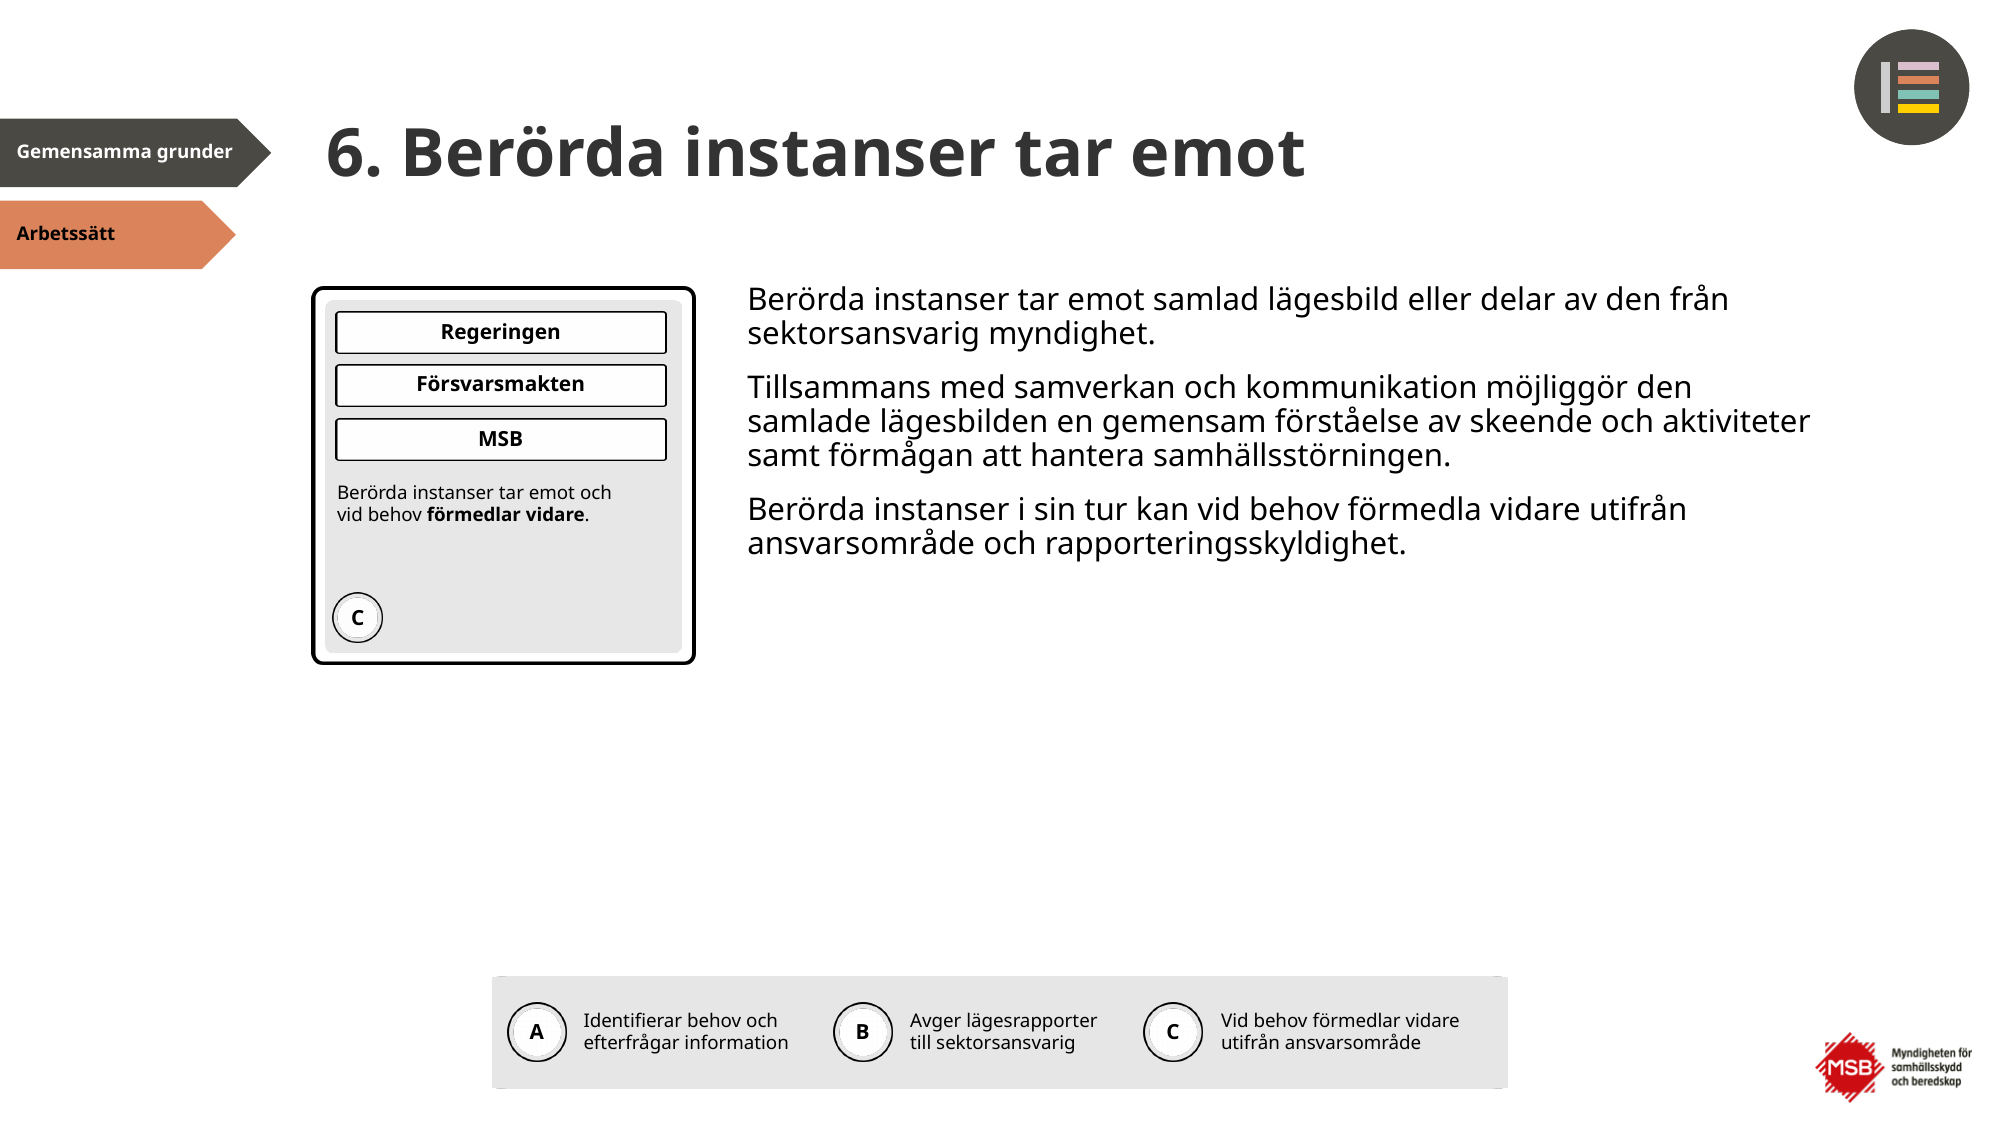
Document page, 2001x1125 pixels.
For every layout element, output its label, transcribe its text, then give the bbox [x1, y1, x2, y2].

picture [492, 976, 1508, 1089]
text_box 6. Berörda instanser tar emot​ [311, 111, 1863, 201]
picture [311, 286, 696, 666]
picture [1815, 1032, 1972, 1103]
text_box Berörda instanser tar emot samlad lägesbild eller delar av den från sektorsansvarig myndighet. Tillsammans med samverkan och kommunikation möjliggör den samlade lägesbilden en gemensam förståelse av skeende och aktiviteter samt förmågan att hantera samhällsstörningen. Berörda instanser i sin tur kan vid behov förmedla vidare utifrån ansvarsområde och rapporteringsskyldighet. [732, 276, 1828, 684]
